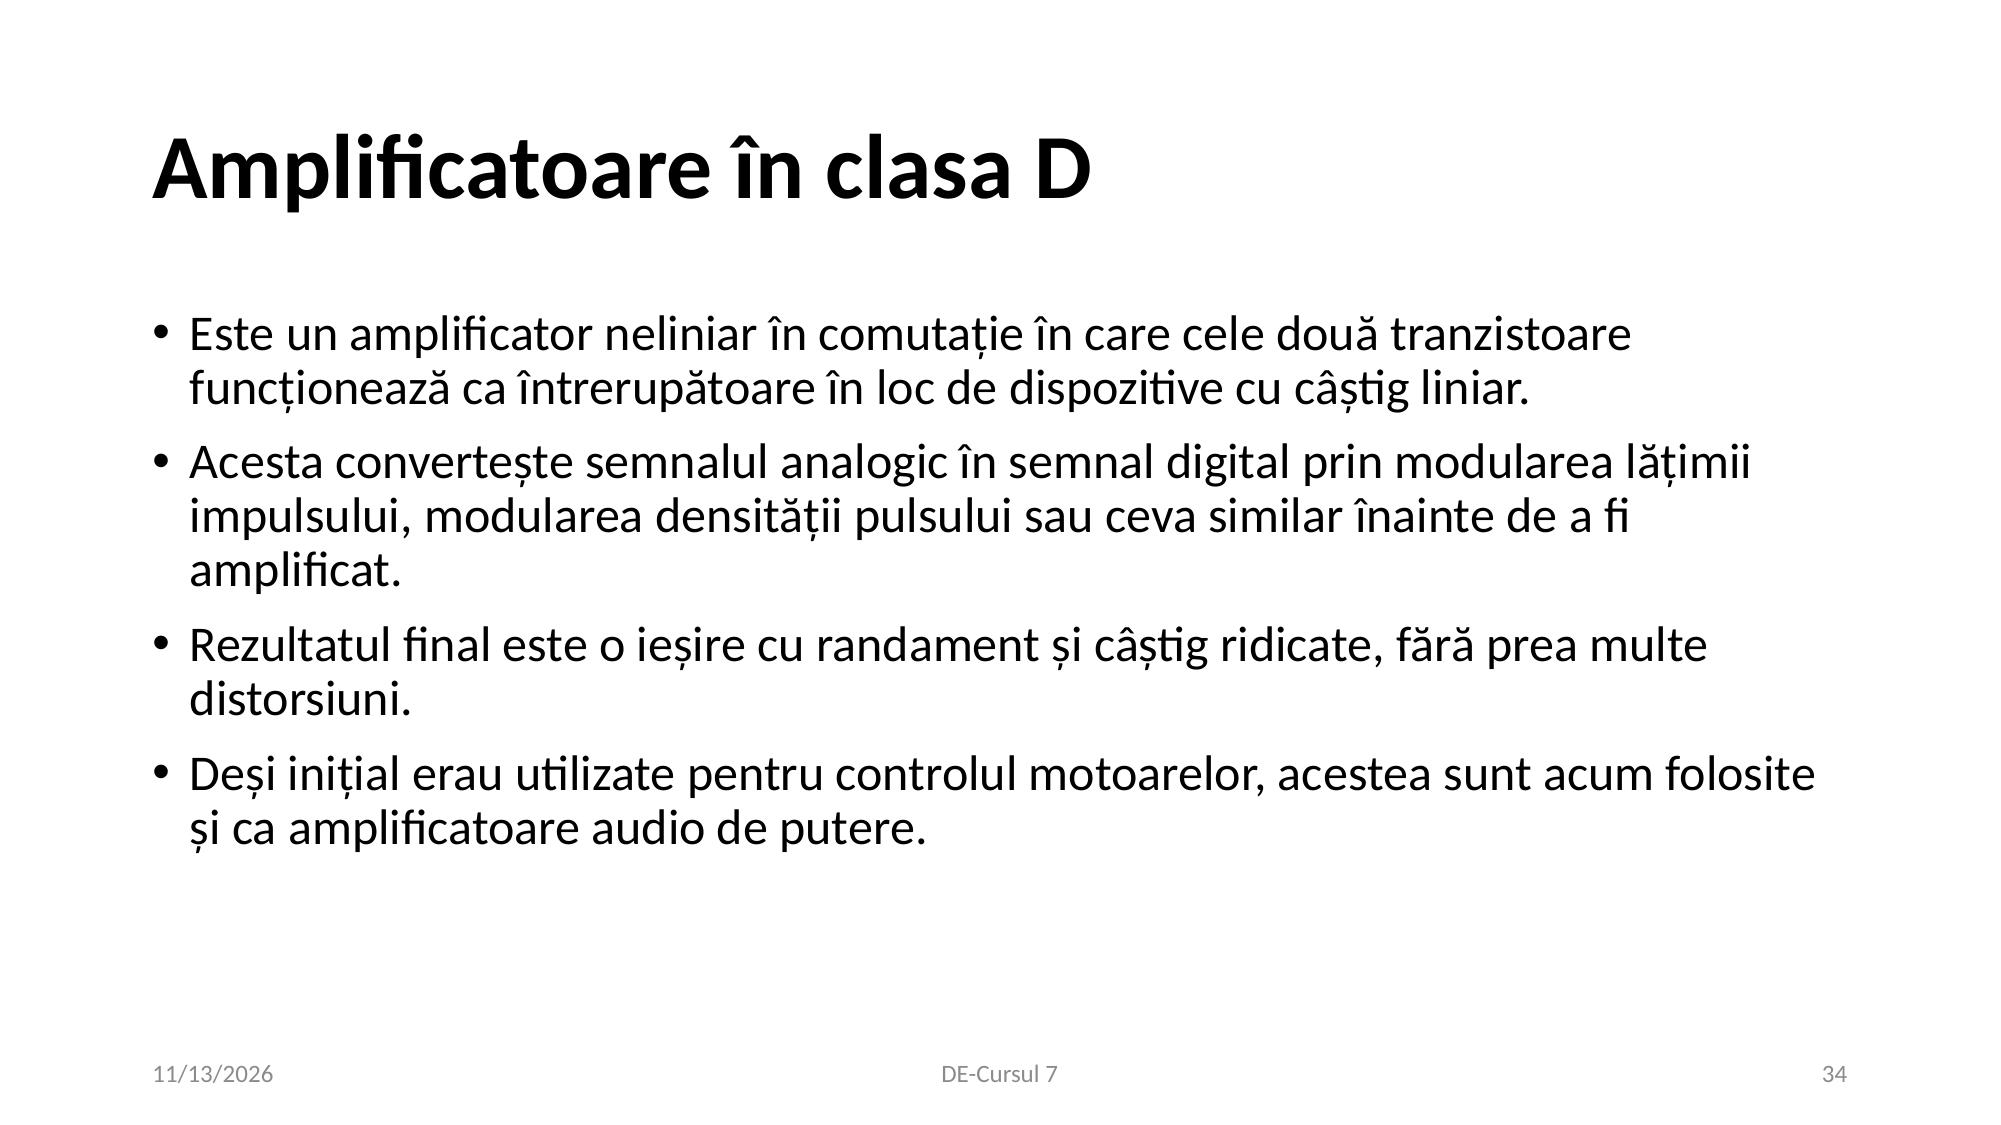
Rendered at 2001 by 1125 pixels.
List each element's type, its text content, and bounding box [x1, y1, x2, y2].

footer DE-Cursul 7 [662, 1042, 1338, 1103]
title Amplificatoare în clasa D [137, 59, 1863, 278]
slide_number 34 [1412, 1042, 1863, 1103]
list Este un amplificator neliniar în comutație în care cele două tranzistoare funcționează ca întrerupătoare în loc de dispozitive cu câștig liniar. Acesta convertește semnalul analogic în semnal digital prin modularea lățimii impulsului, modularea densității pulsului sau ceva similar înainte de a fi amplificat. Rezultatul final este o ieșire cu randament și câștig ridicate, fără prea multe distorsiuni. Deși inițial erau utilizate pentru controlul motoarelor, acestea sunt acum folosite și ca amplificatoare audio de putere. [137, 299, 1863, 1014]
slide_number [137, 1042, 588, 1103]
